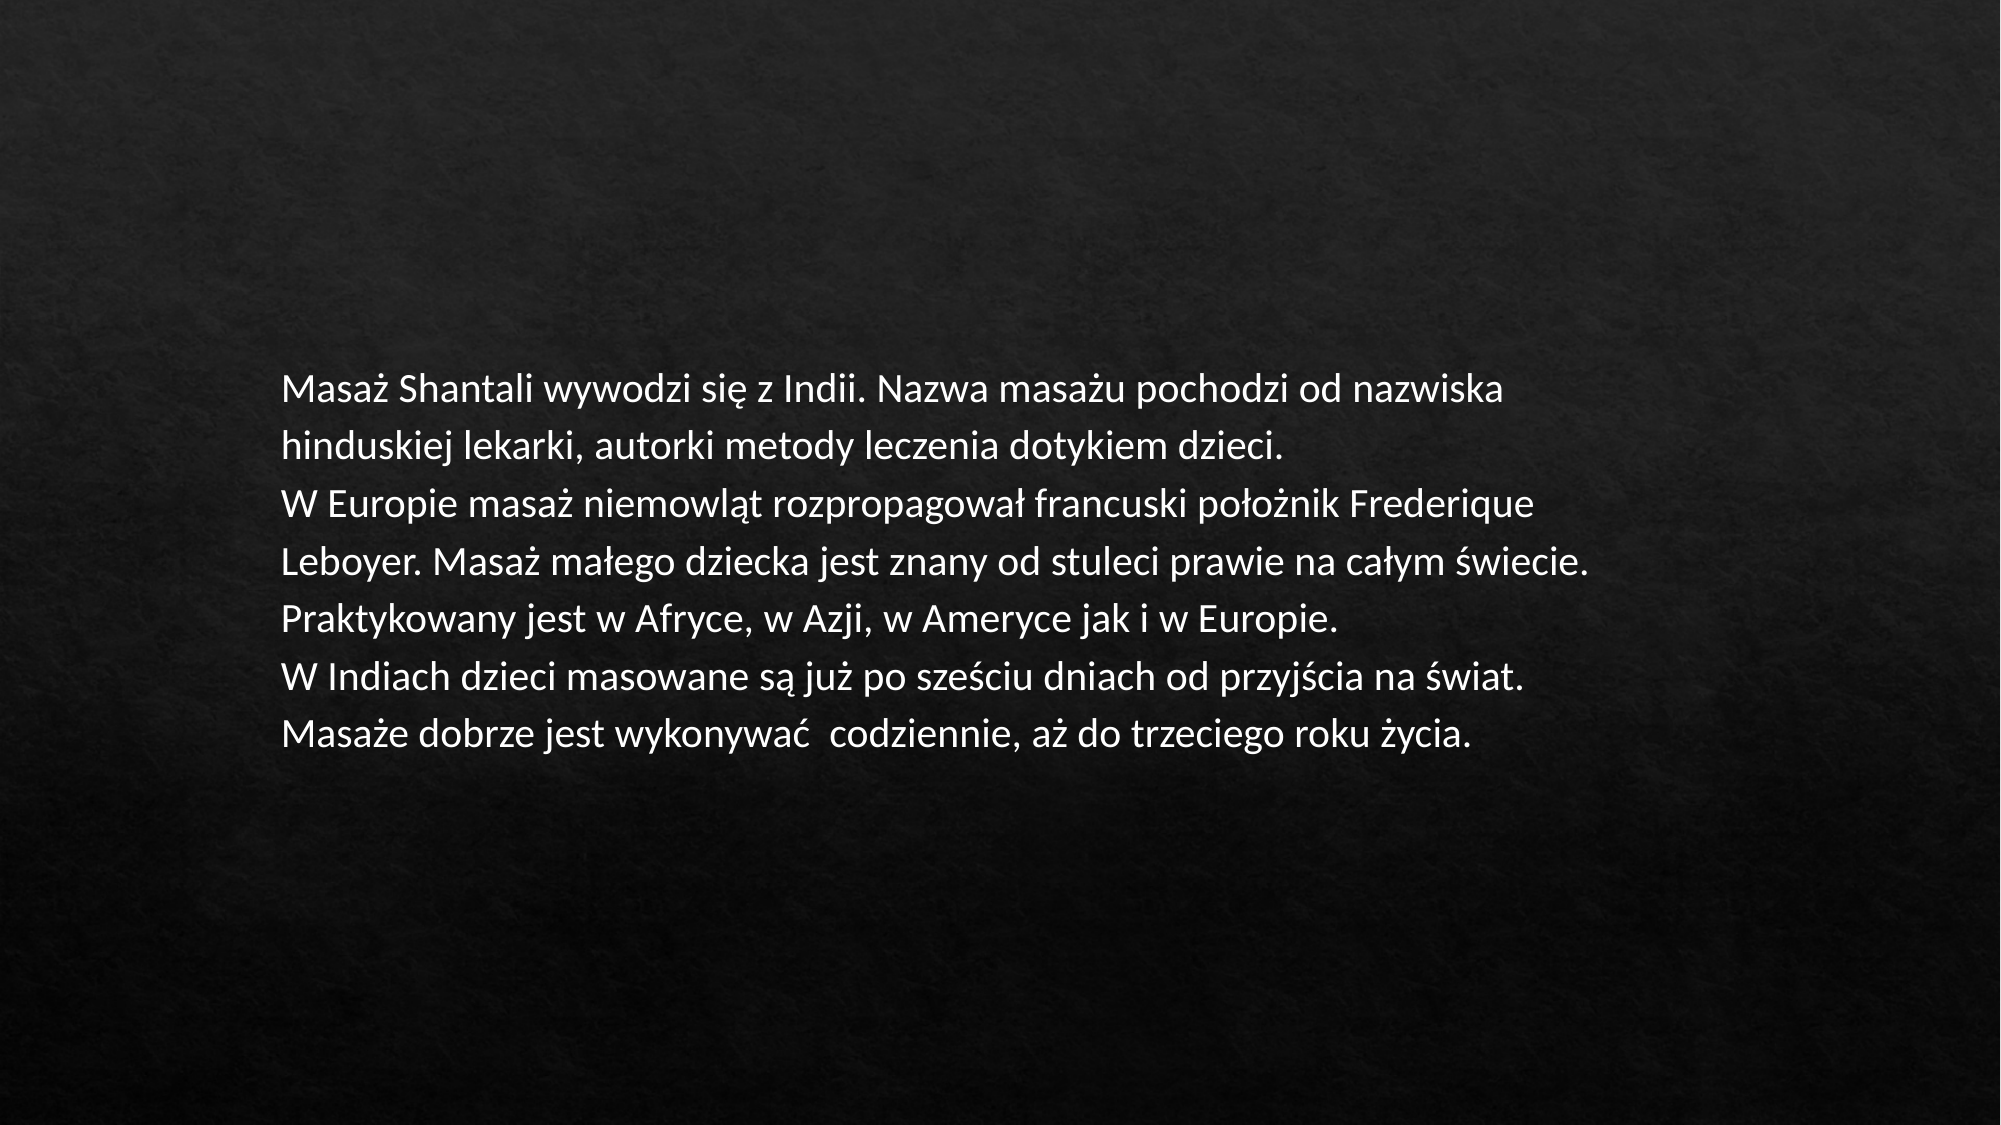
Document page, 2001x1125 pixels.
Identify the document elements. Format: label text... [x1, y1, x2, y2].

text_box Masaż Shantali wywodzi się z Indii. Nazwa masażu pochodzi od nazwiska hinduskiej lekarki, autorki metody leczenia dotykiem dzieci. W Europie masaż niemowląt rozpropagował francuski położnik Frederique Leboyer. Masaż małego dziecka jest znany od stuleci prawie na całym świecie. Praktykowany jest w Afryce, w Azji, w Ameryce jak i w Europie. W Indiach dzieci masowane są już po sześciu dniach od przyjścia na świat. Masaże dobrze jest wykonywać codziennie, aż do trzeciego roku życia. [266, 345, 1657, 764]
